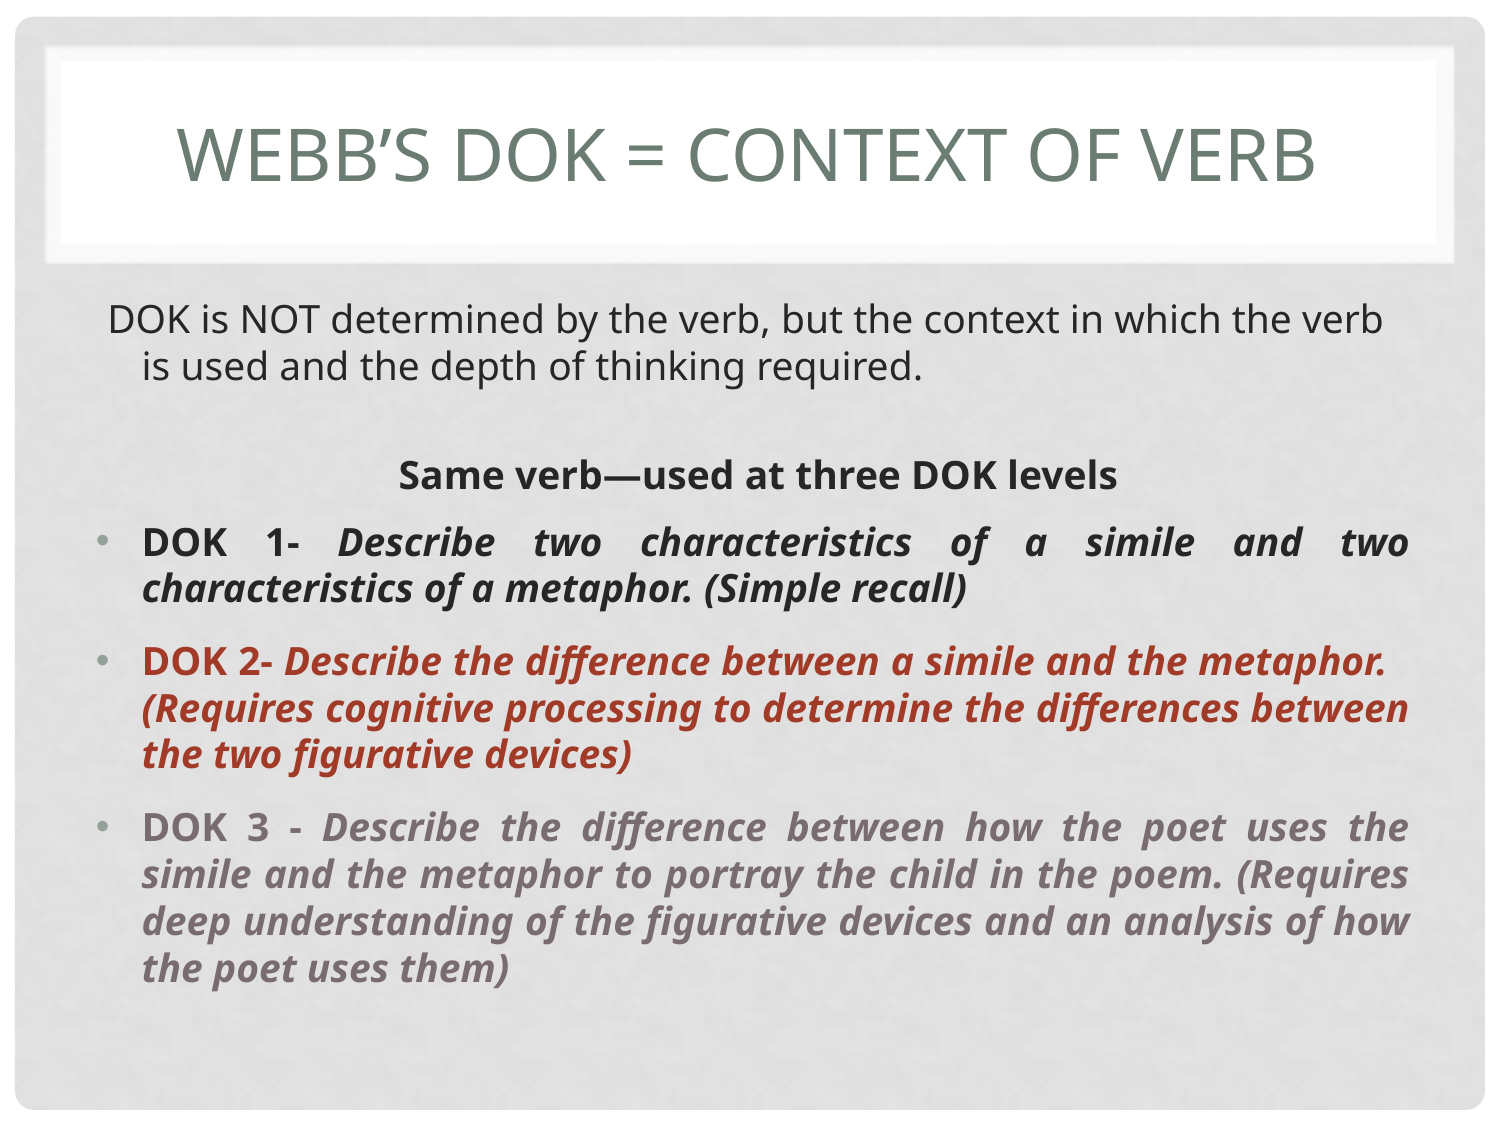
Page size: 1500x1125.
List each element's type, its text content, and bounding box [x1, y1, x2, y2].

title Webb’s DOK = context of Verb [69, 66, 1425, 238]
list DOK is NOT determined by the verb, but the context in which the verb is used and the depth of thinking required. Same verb—used at three DOK levels DOK 1- Describe two characteristics of a simile and two characteristics of a metaphor. (Simple recall) DOK 2- Describe the difference between a simile and the metaphor. (Requires cognitive processing to determine the differences between the two figurative devices) DOK 3 - Describe the difference between how the poet uses the simile and the metaphor to portray the child in the poem. (Requires deep understanding of the figurative devices and an analysis of how the poet uses them) [75, 287, 1425, 1005]
